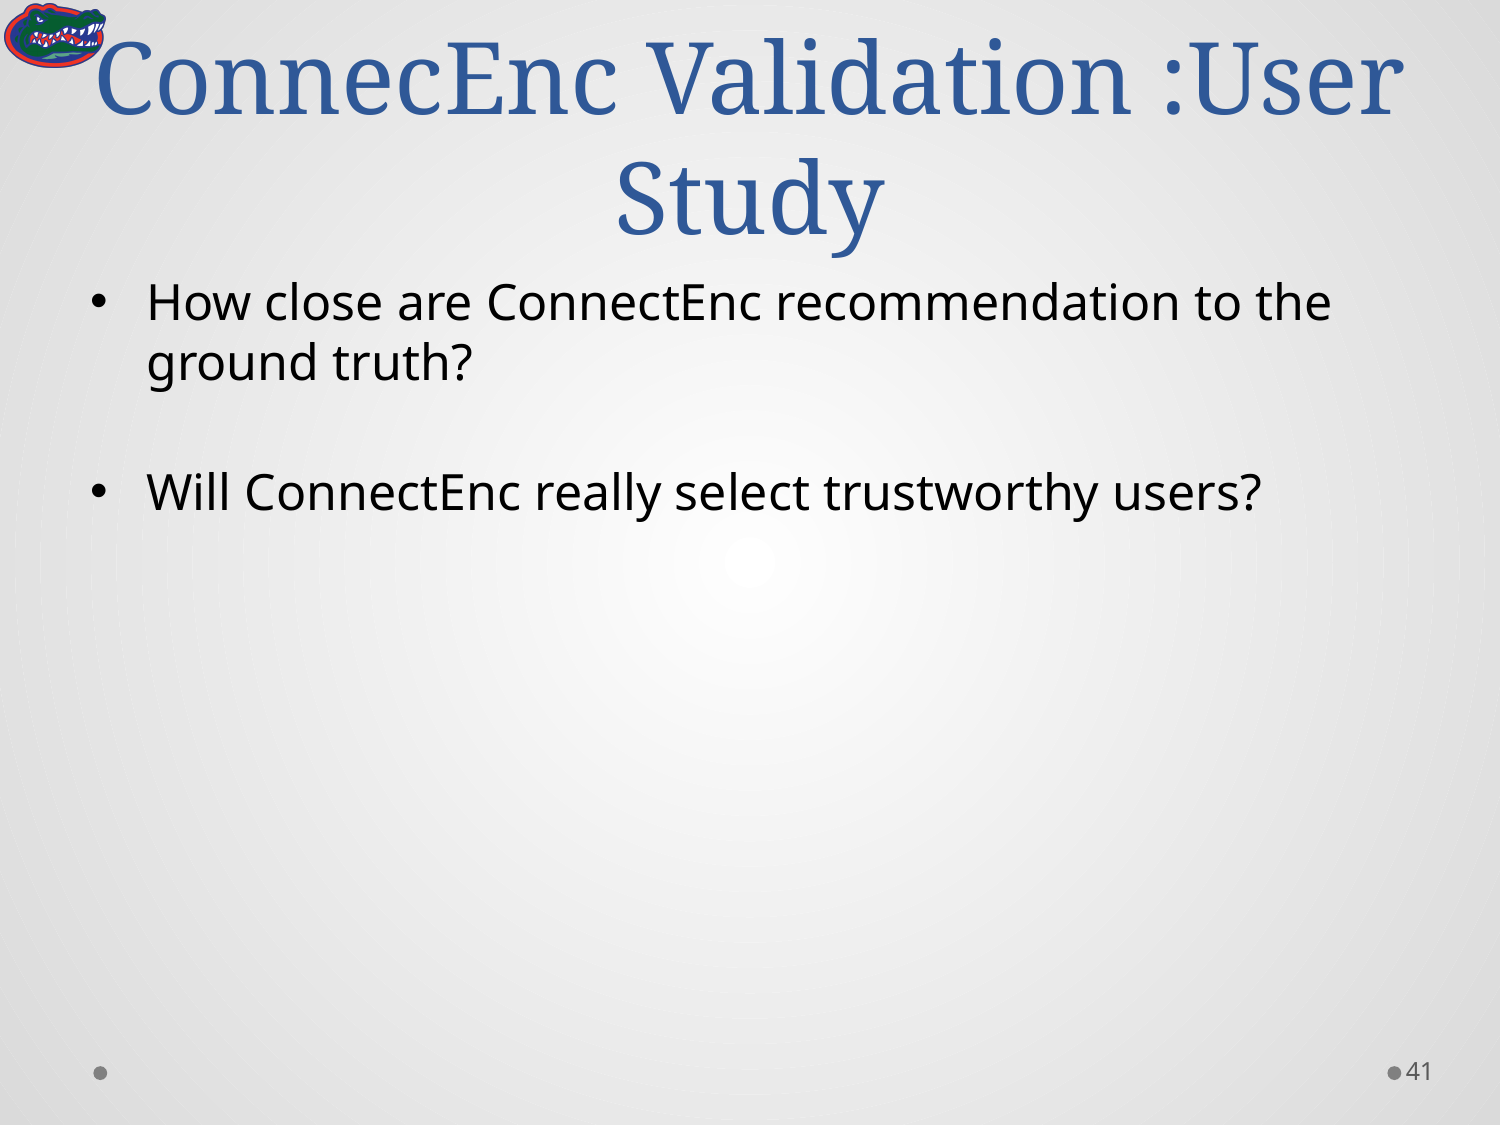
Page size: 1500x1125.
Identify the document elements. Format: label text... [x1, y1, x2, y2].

title ConnecEnc Validation :User Study [75, 0, 1425, 262]
slide_number 40 [1401, 1042, 1494, 1103]
list How close are ConnectEnc recommendation to the ground truth? Will ConnectEnc really select trustworthy users? [75, 262, 1425, 1005]
picture [4, 3, 75, 68]
